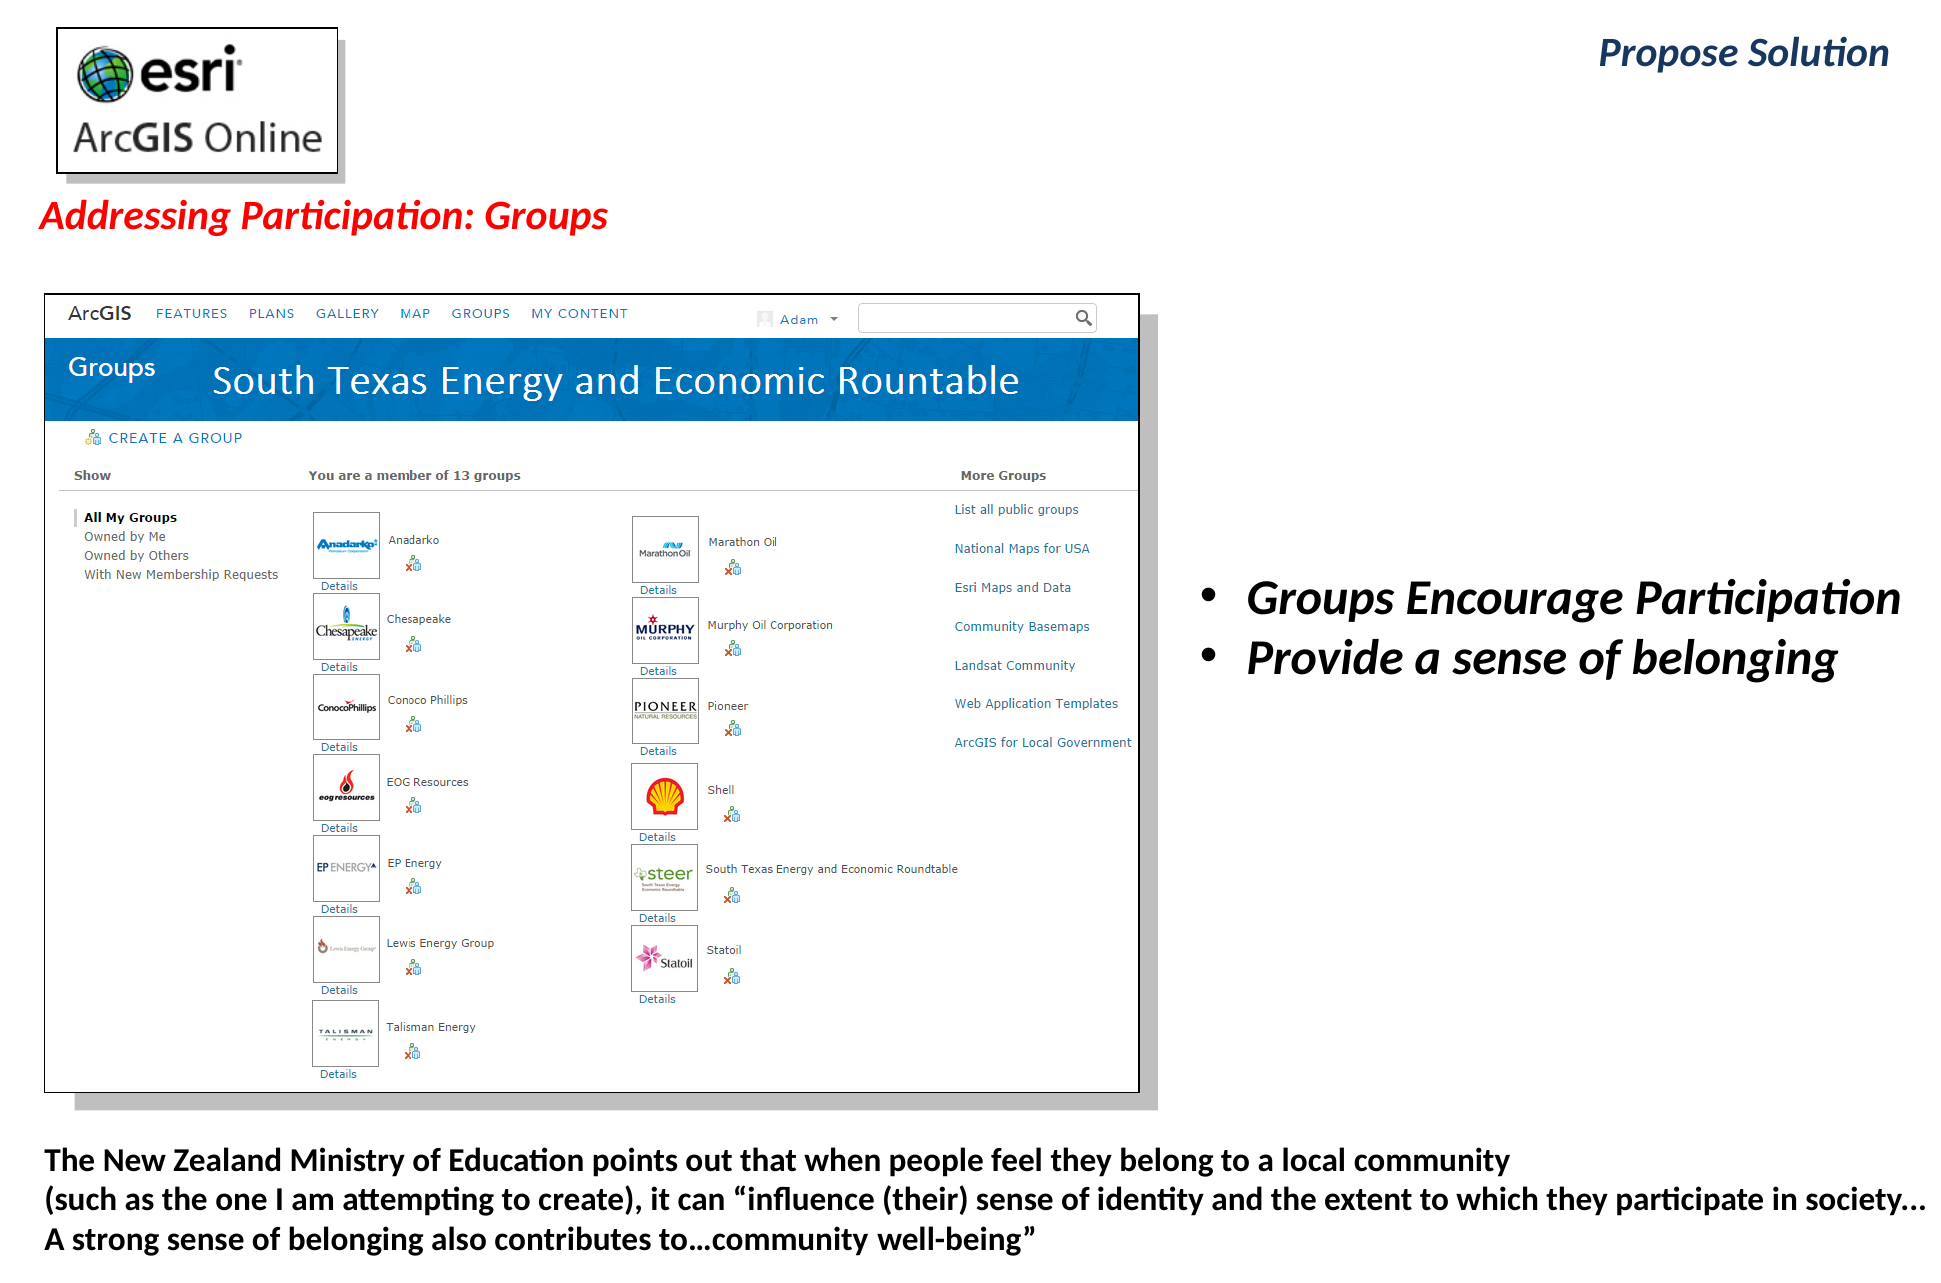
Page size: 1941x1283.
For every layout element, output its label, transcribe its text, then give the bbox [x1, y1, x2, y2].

text_box The New Zealand Ministry of Education points out that when people feel they belong to a local community (such as the one I am attempting to create), it can “influence (their) sense of identity and the extent to which they participate in society... A strong sense of belonging also contributes to…community well-being” [29, 1130, 1941, 1265]
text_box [57, 28, 346, 184]
text_box Groups Encourage Participation Provide a sense of belonging [1184, 556, 1917, 692]
text_box Propose Solution [1583, 17, 1906, 83]
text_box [45, 294, 1159, 1111]
text_box Addressing Participation: Groups [24, 180, 624, 245]
